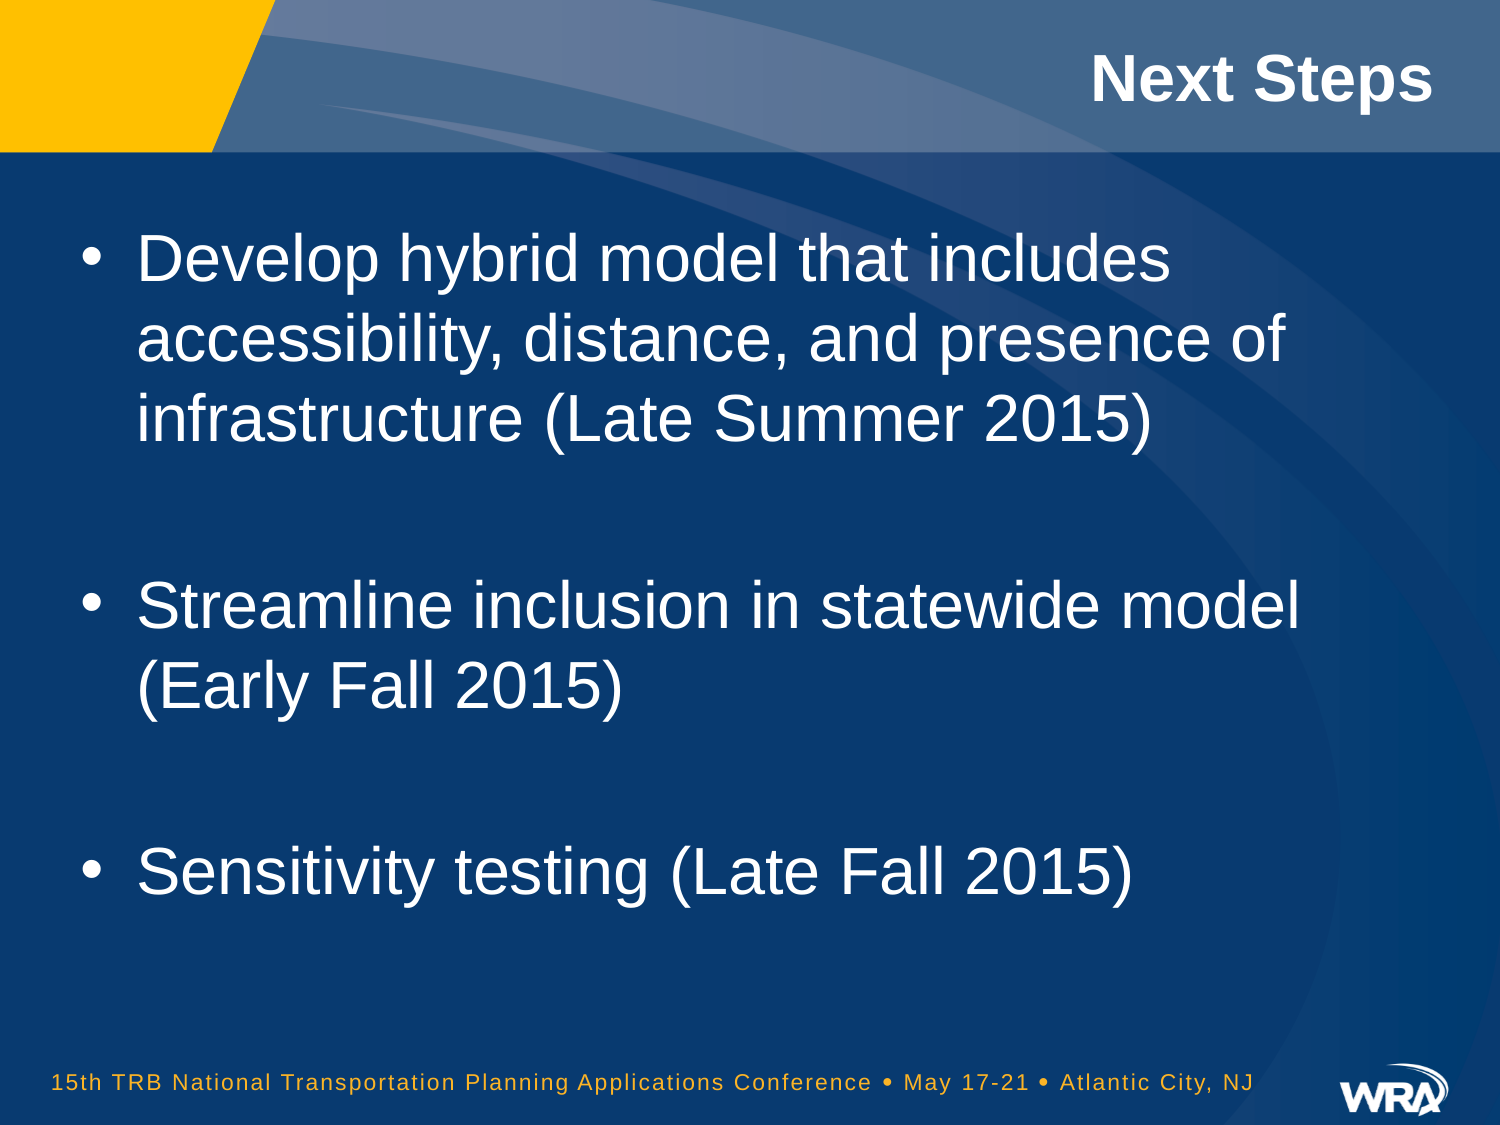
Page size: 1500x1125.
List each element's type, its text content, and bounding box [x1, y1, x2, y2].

list Develop hybrid model that includes accessibility, distance, and presence of infrastructure (Late Summer 2015) Streamline inclusion in statewide model (Early Fall 2015) Sensitivity testing (Late Fall 2015) [50, 200, 1450, 1050]
title Next Steps [275, 0, 1450, 150]
picture [0, 153, 1500, 1125]
